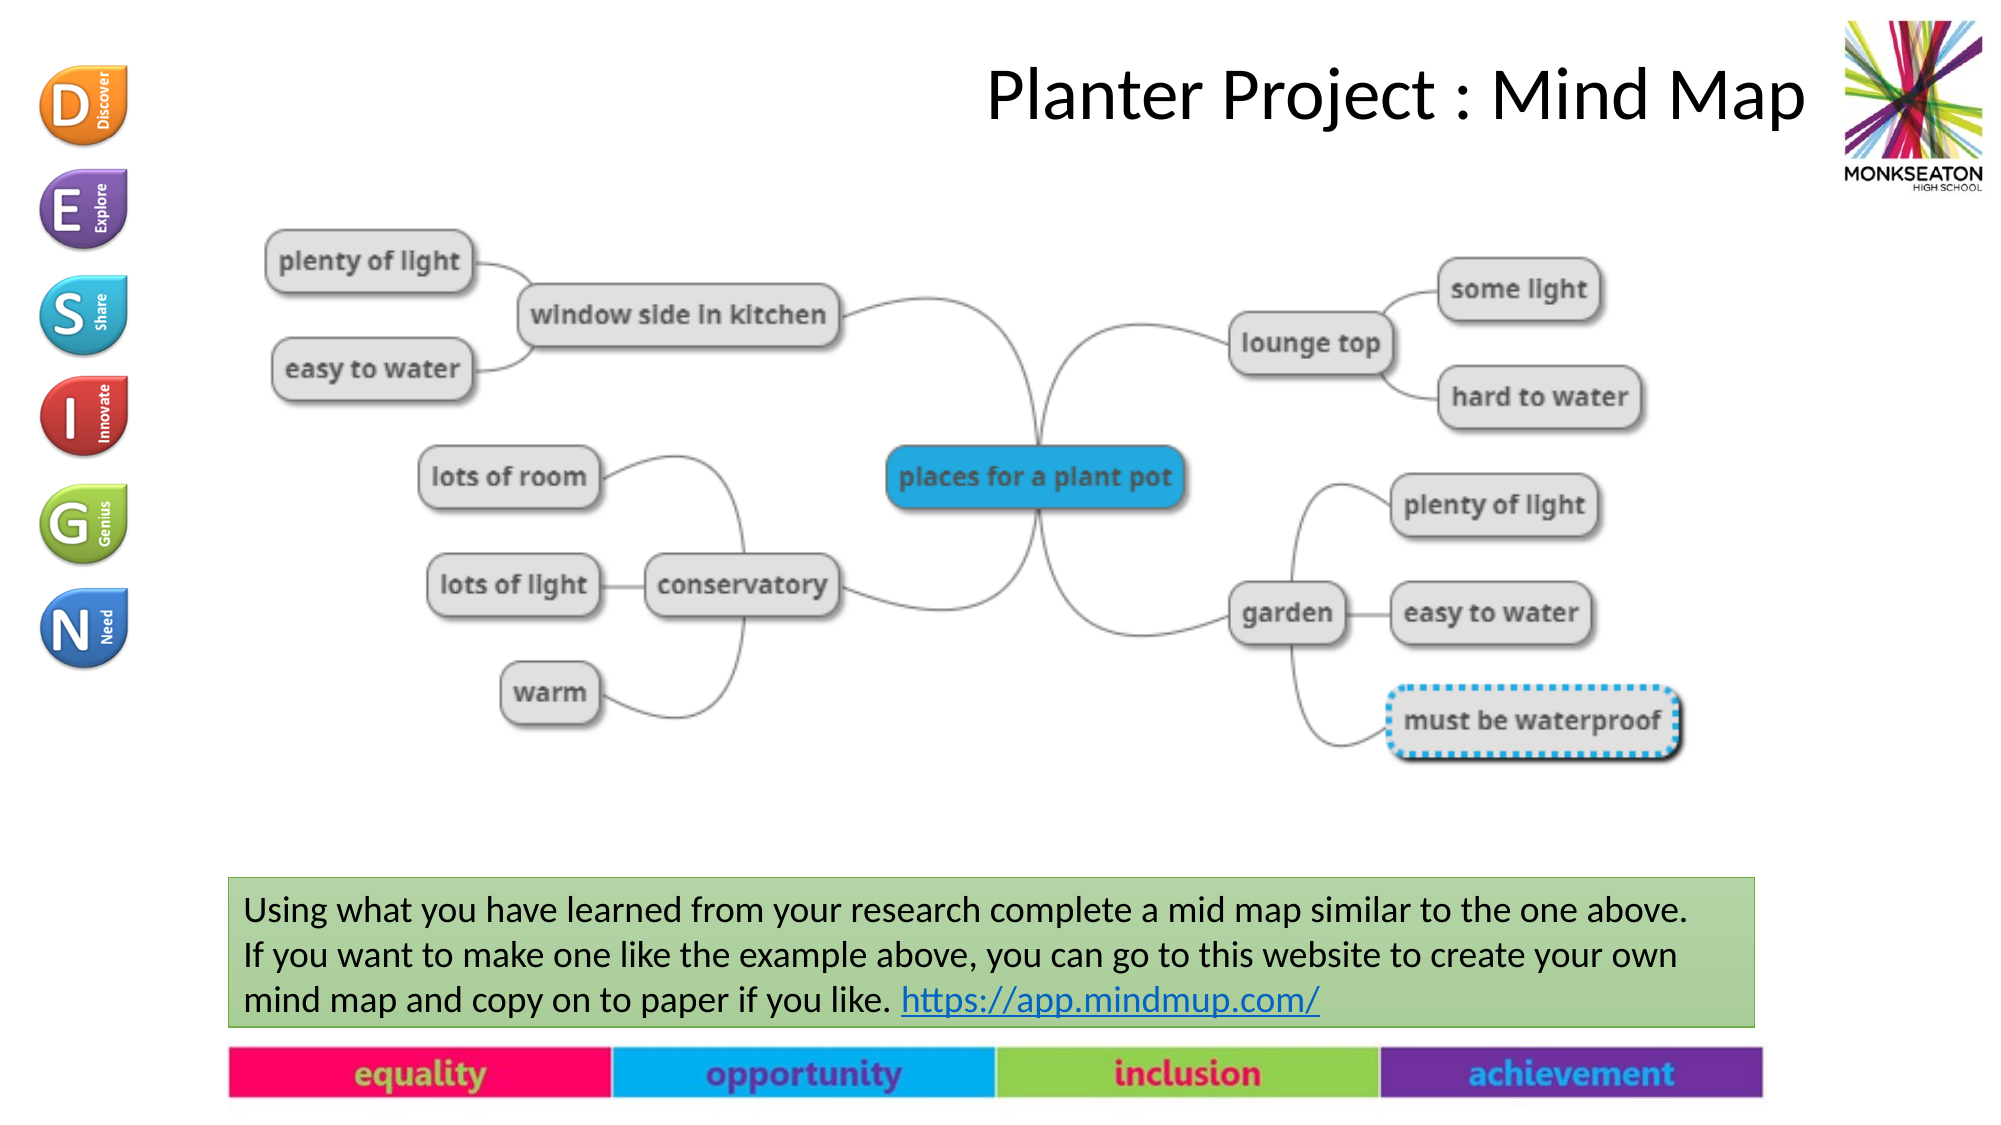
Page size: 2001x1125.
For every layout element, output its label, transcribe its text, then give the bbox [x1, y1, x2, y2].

text_box Using what you have learned from your research complete a mid map similar to the one above. If you want to make one like the example above, you can go to this website to create your own mind map and copy on to paper if you like. https://app.mindmup.com/ [228, 877, 1755, 1028]
text_box Planter Project : Mind Map [971, 37, 1823, 142]
picture [1841, 17, 1987, 195]
picture [1, 42, 138, 708]
picture [227, 1041, 1768, 1115]
picture [220, 182, 1716, 838]
